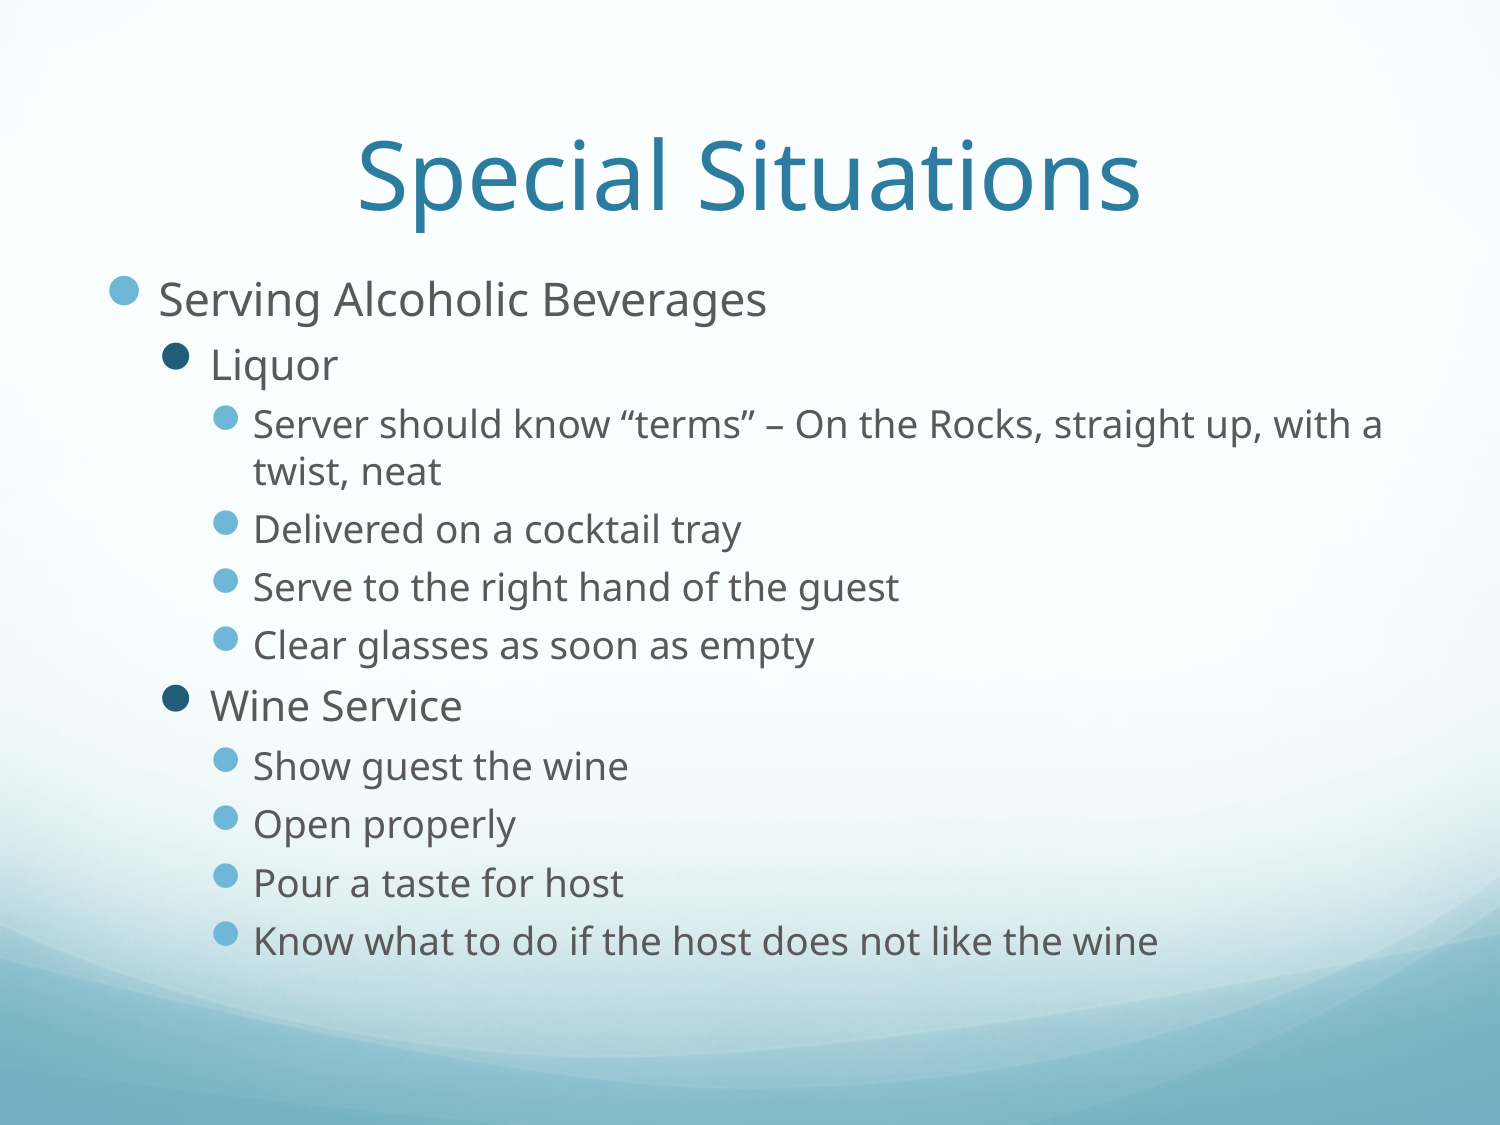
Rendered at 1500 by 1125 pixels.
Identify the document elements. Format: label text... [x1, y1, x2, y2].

list Serving Alcoholic Beverages Liquor Server should know “terms” – On the Rocks, straight up, with a twist, neat Delivered on a cocktail tray Serve to the right hand of the guest Clear glasses as soon as empty Wine Service Show guest the wine Open properly Pour a taste for host Know what to do if the host does not like the wine [90, 262, 1410, 975]
title Special Situations [90, 17, 1410, 237]
